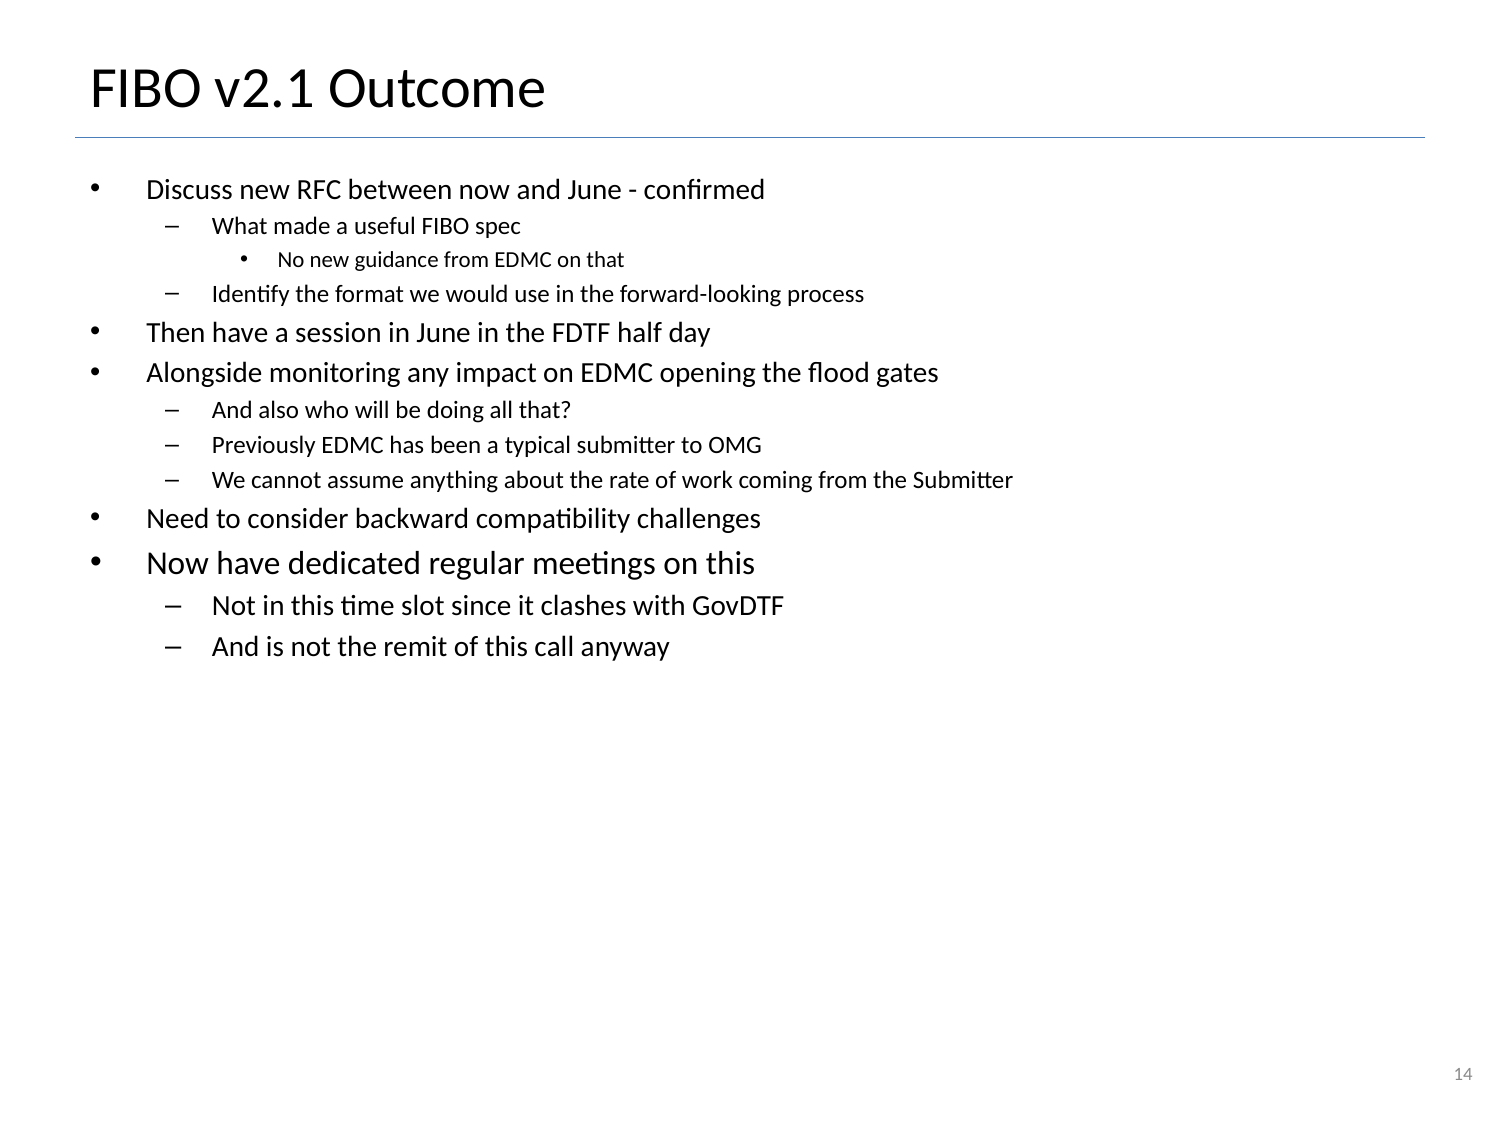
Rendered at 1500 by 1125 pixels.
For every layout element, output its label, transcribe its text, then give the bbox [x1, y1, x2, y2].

title FIBO v2.1 Outcome [74, 37, 1426, 131]
slide_number 14 [1425, 1042, 1488, 1103]
list Discuss new RFC between now and June - confirmed What made a useful FIBO spec No new guidance from EDMC on that Identify the format we would use in the forward-looking process Then have a session in June in the FDTF half day Alongside monitoring any impact on EDMC opening the flood gates And also who will be doing all that? Previously EDMC has been a typical submitter to OMG We cannot assume anything about the rate of work coming from the Submitter Need to consider backward compatibility challenges Now have dedicated regular meetings on this Not in this time slot since it clashes with GovDTF And is not the remit of this call anyway [74, 162, 1426, 1101]
